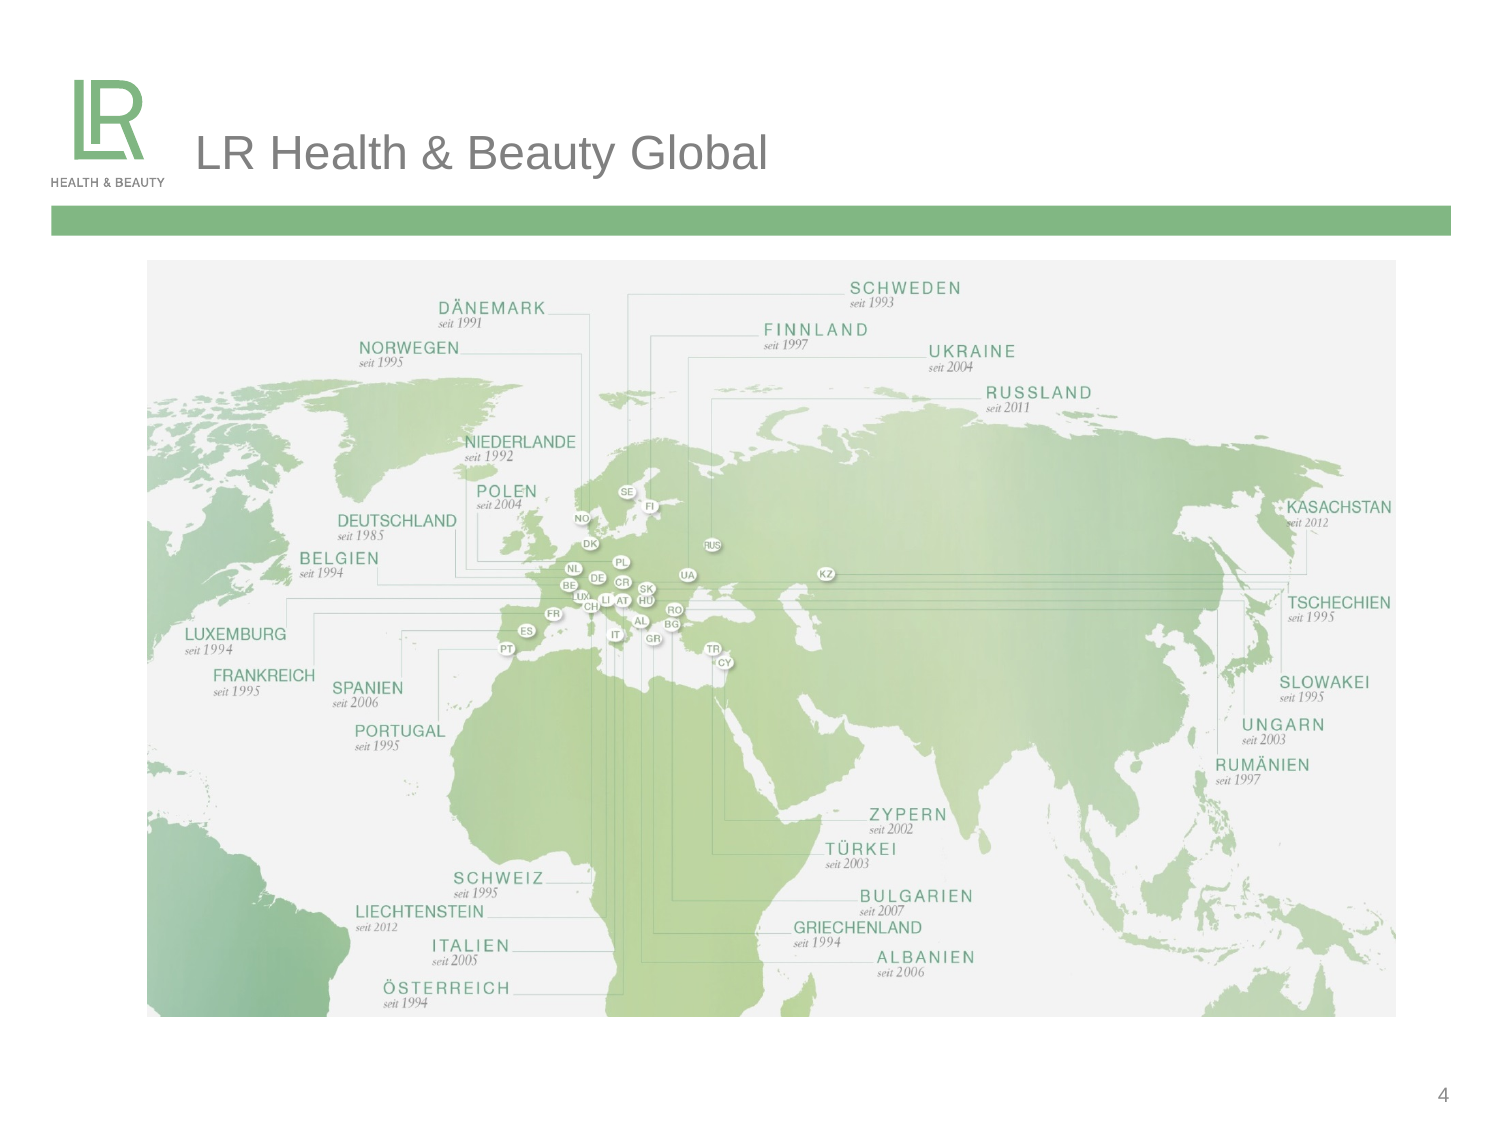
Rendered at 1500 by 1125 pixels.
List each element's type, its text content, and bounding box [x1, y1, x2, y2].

text_box LR Health & Beauty Global [194, 121, 1155, 179]
picture [147, 260, 1396, 1018]
